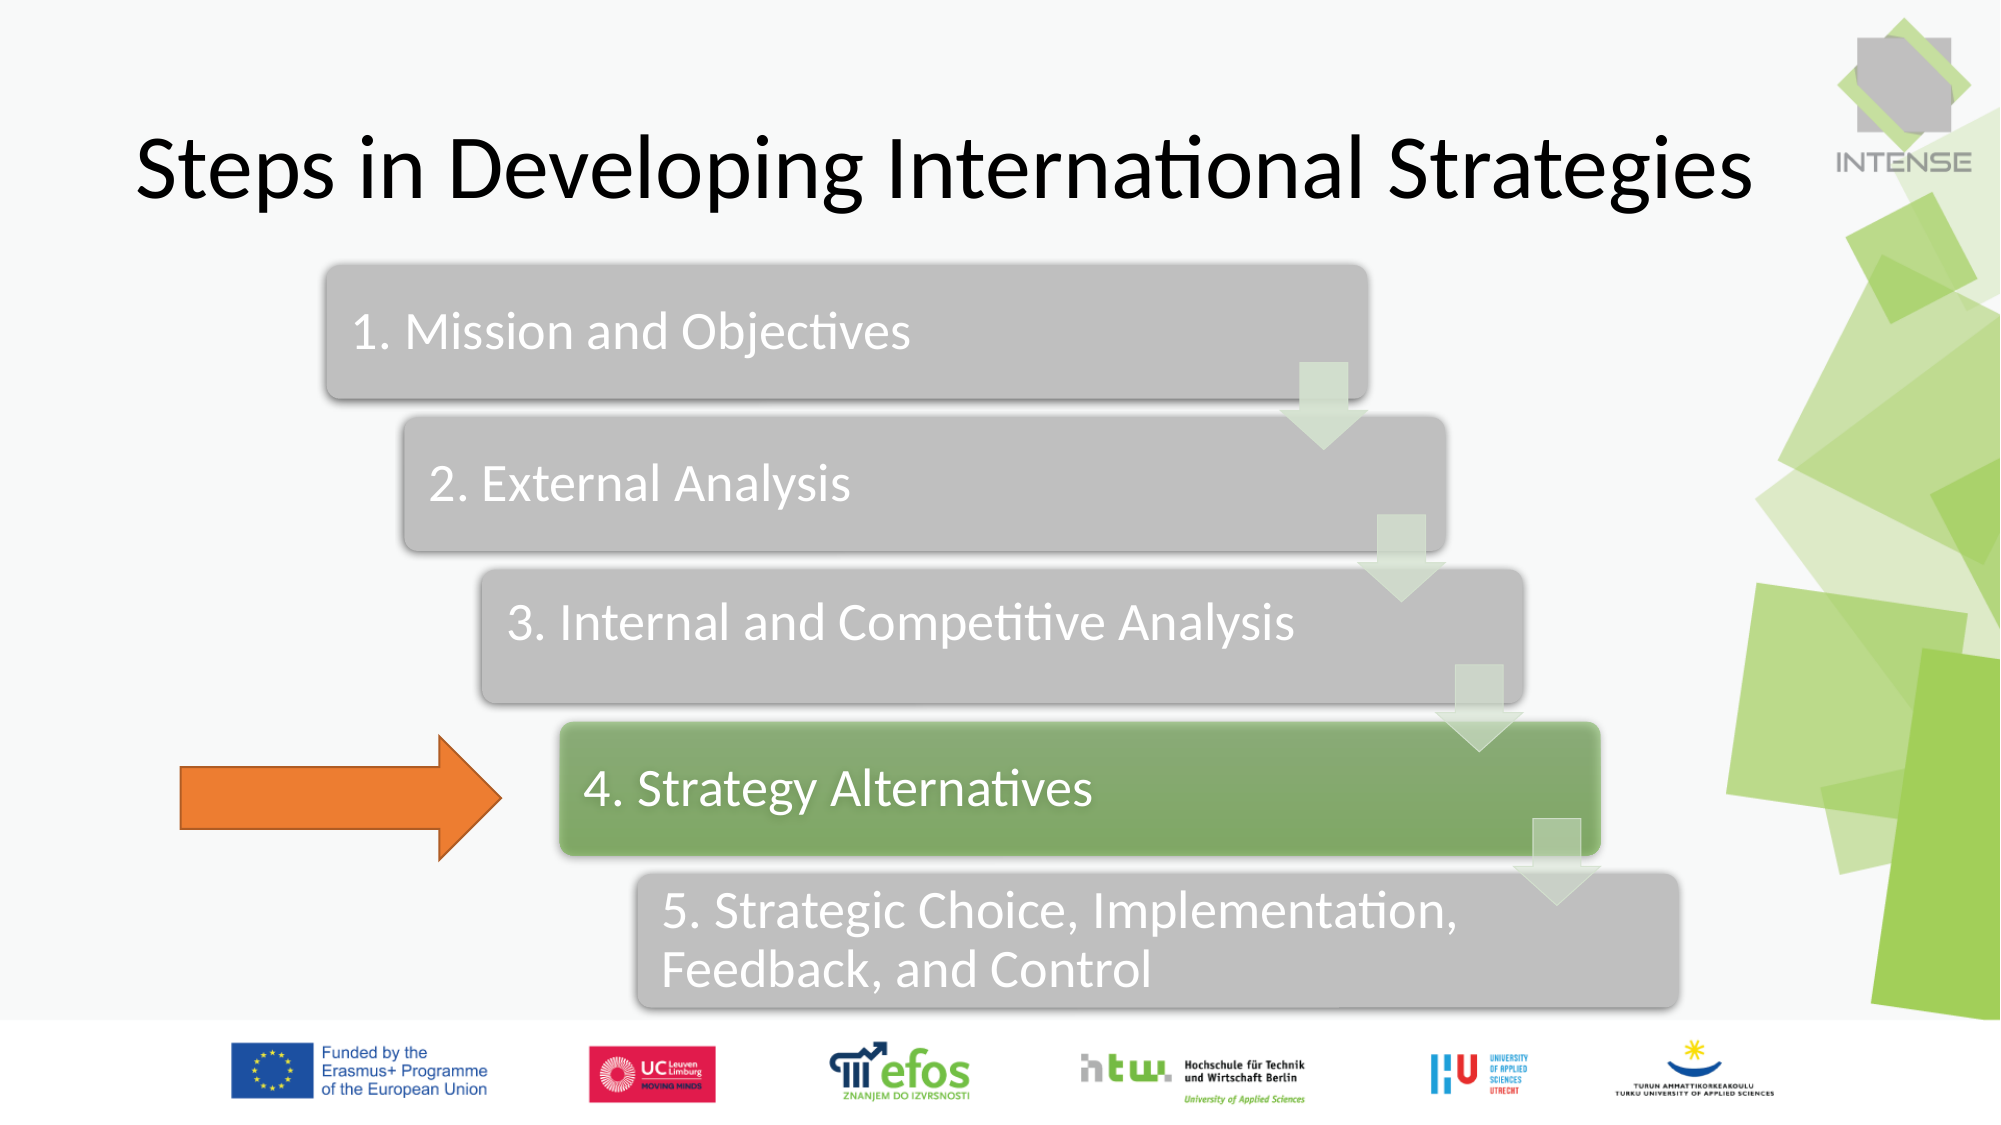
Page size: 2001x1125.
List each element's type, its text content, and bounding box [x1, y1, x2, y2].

title Steps in Developing International Strategies [120, 59, 1846, 278]
picture [0, 0, 2000, 1125]
text_box [179, 766, 326, 830]
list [326, 265, 1679, 1008]
slide_number 5 [1412, 1042, 1863, 1103]
